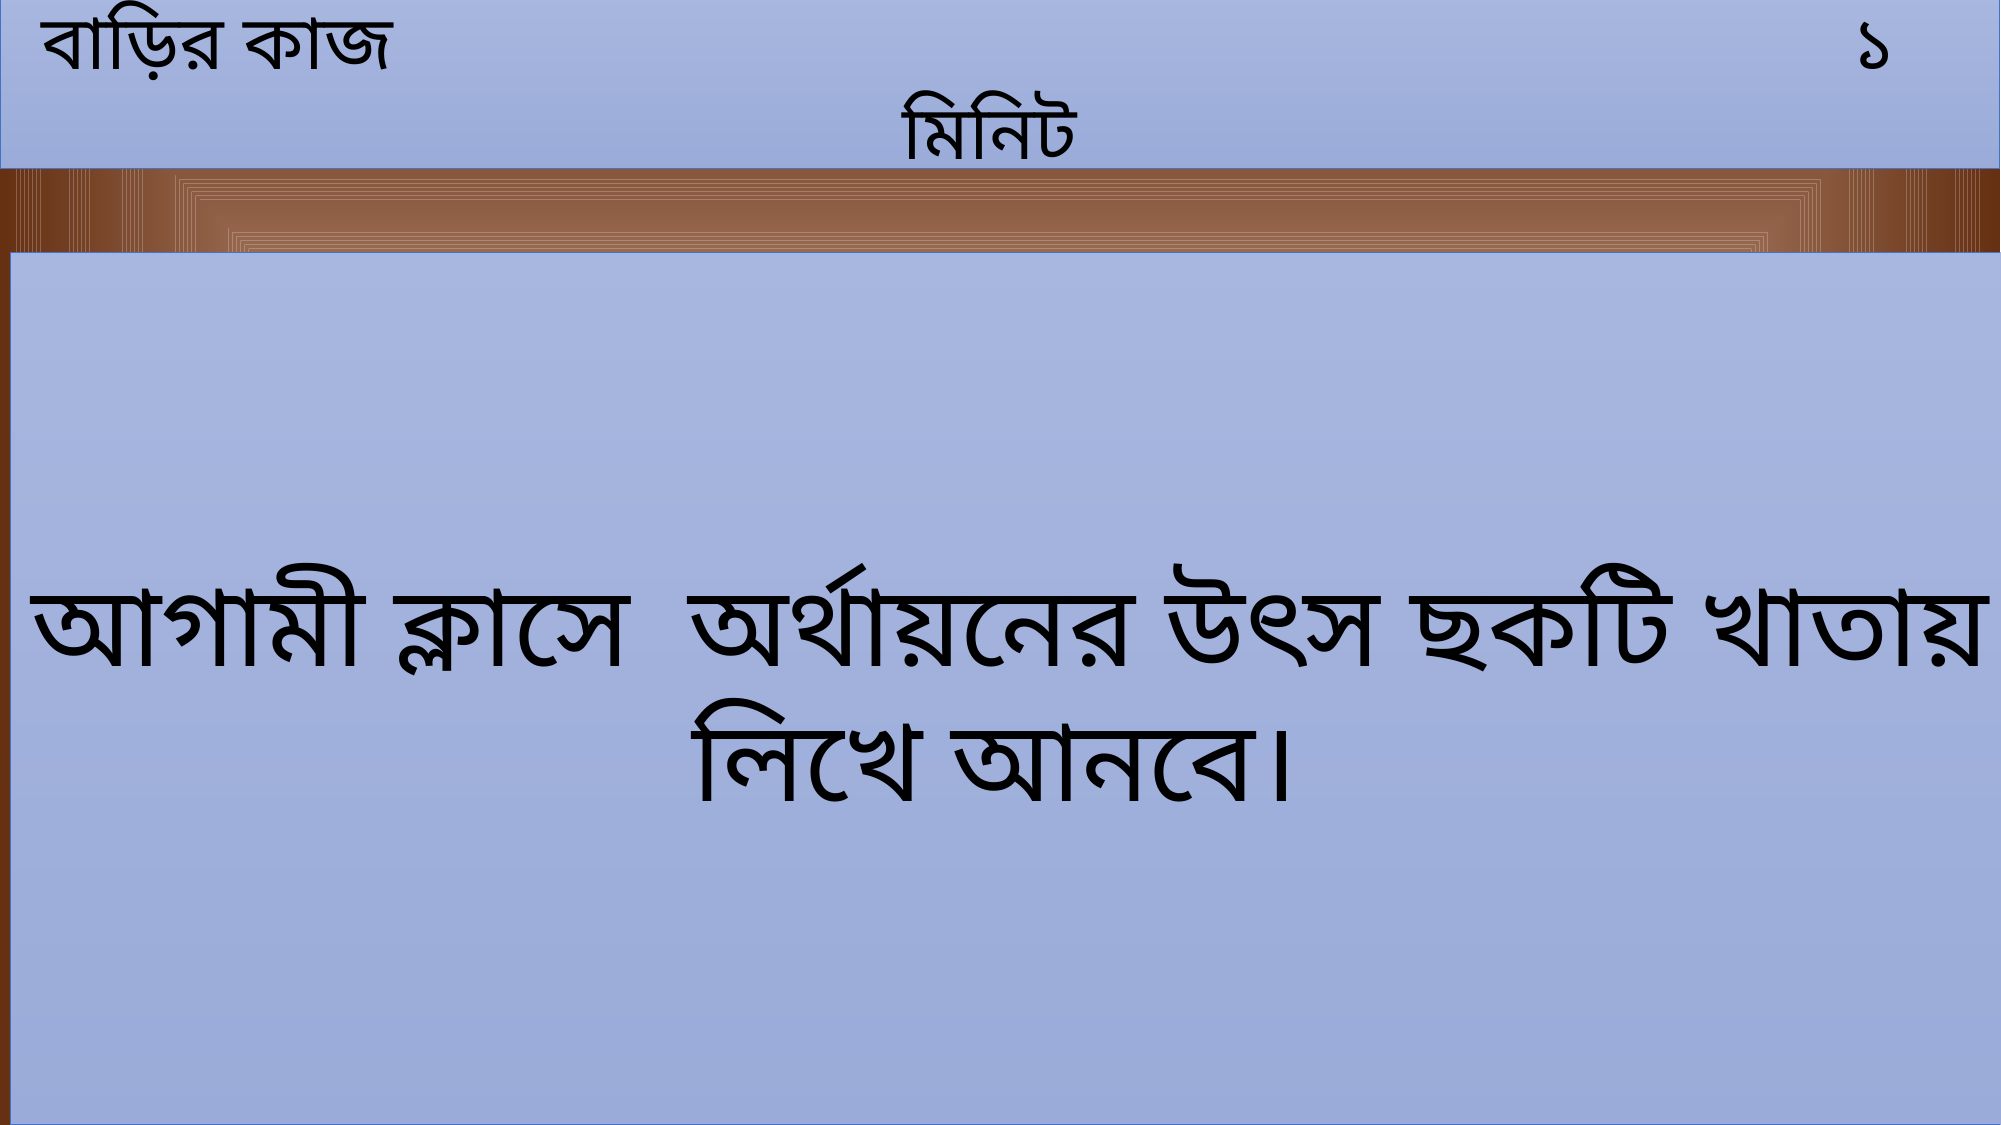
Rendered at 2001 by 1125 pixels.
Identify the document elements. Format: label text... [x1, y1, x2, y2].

text_box আগামী ক্লাসে অর্থায়নের উৎস ছকটি খাতায় লিখে আনবে। [10, 252, 2000, 1125]
text_box বাড়ির কাজ ১ মিনিট [0, 0, 2000, 169]
